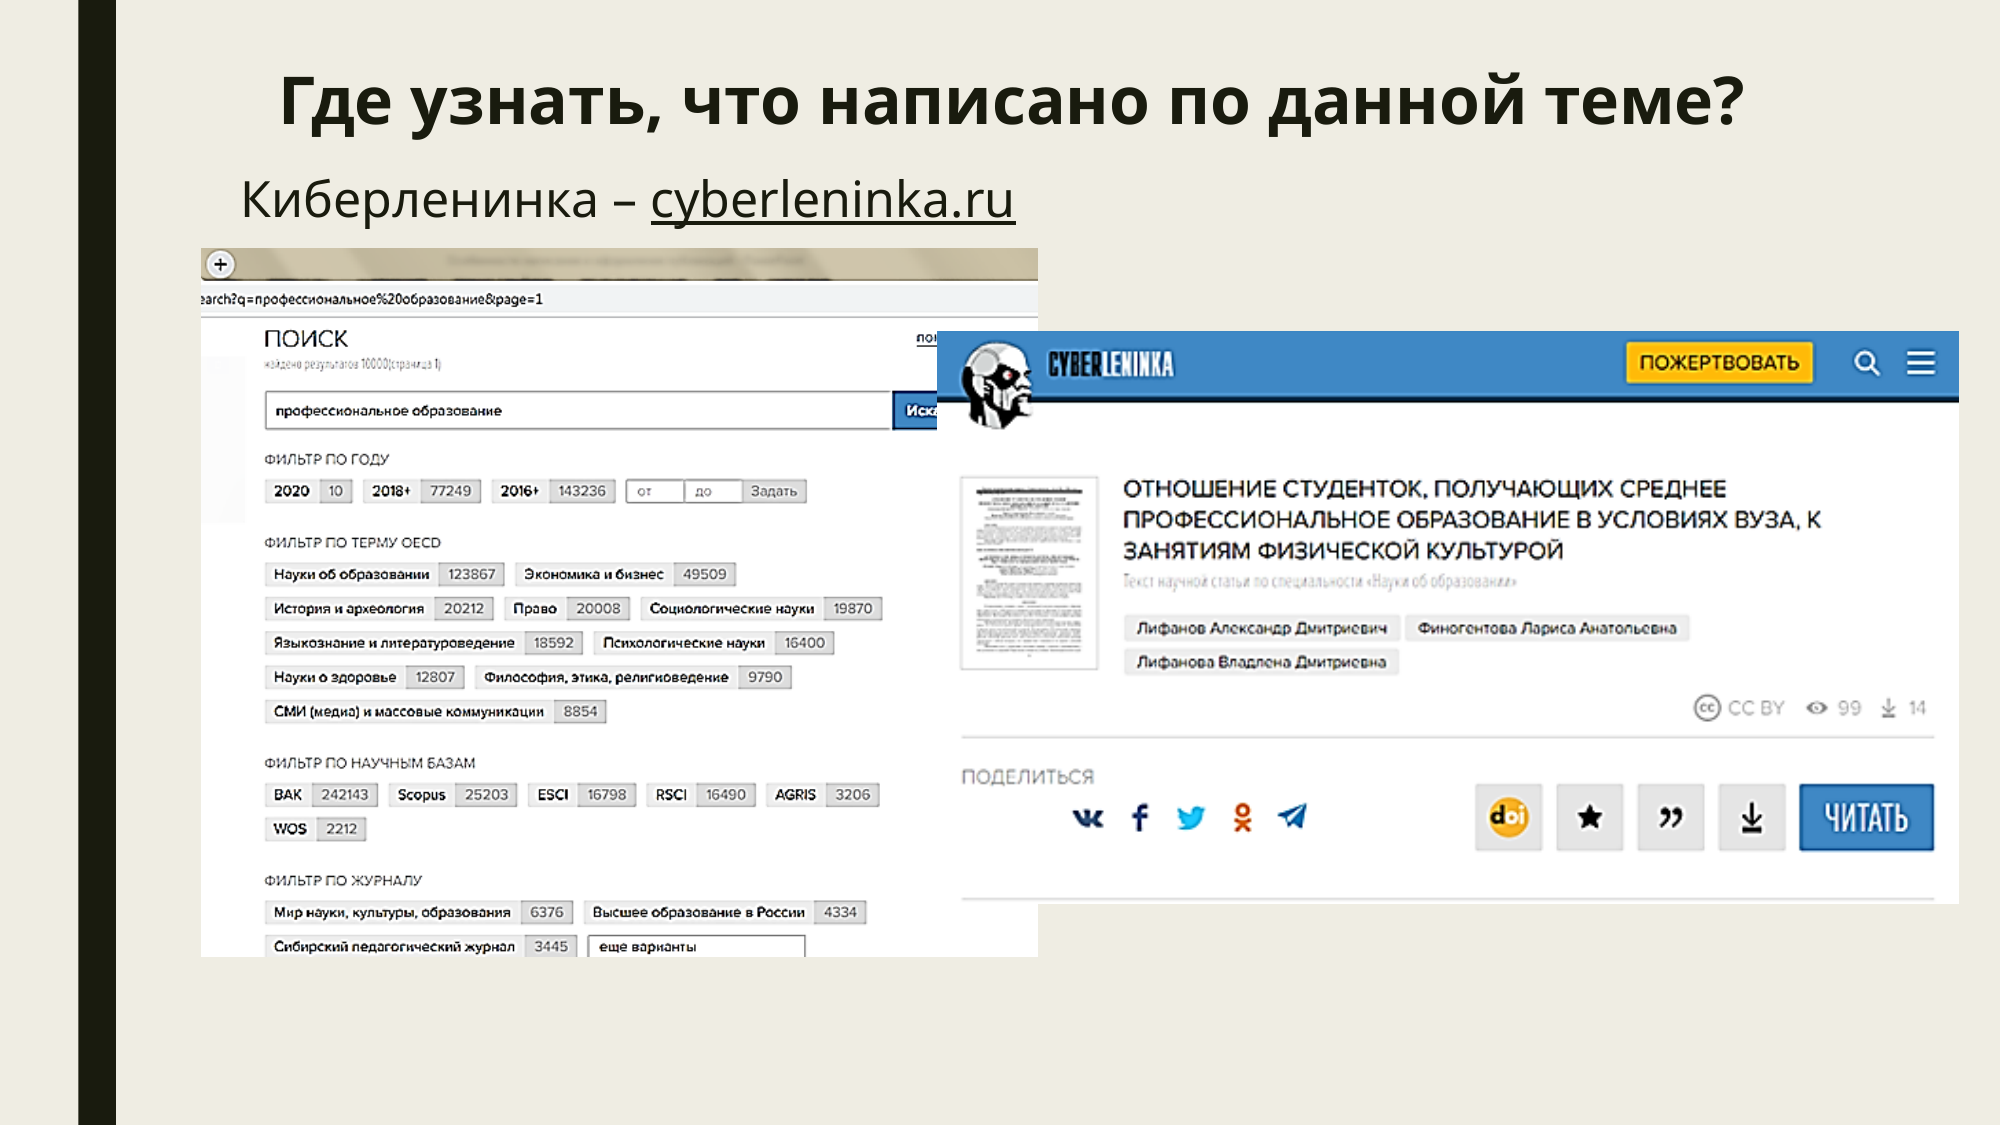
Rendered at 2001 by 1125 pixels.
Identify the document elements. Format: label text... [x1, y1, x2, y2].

list Киберленинка – cyberleninka.ru [225, 164, 1800, 249]
title Где узнать, что написано по данной теме? [225, 61, 1800, 164]
picture [201, 248, 1959, 957]
